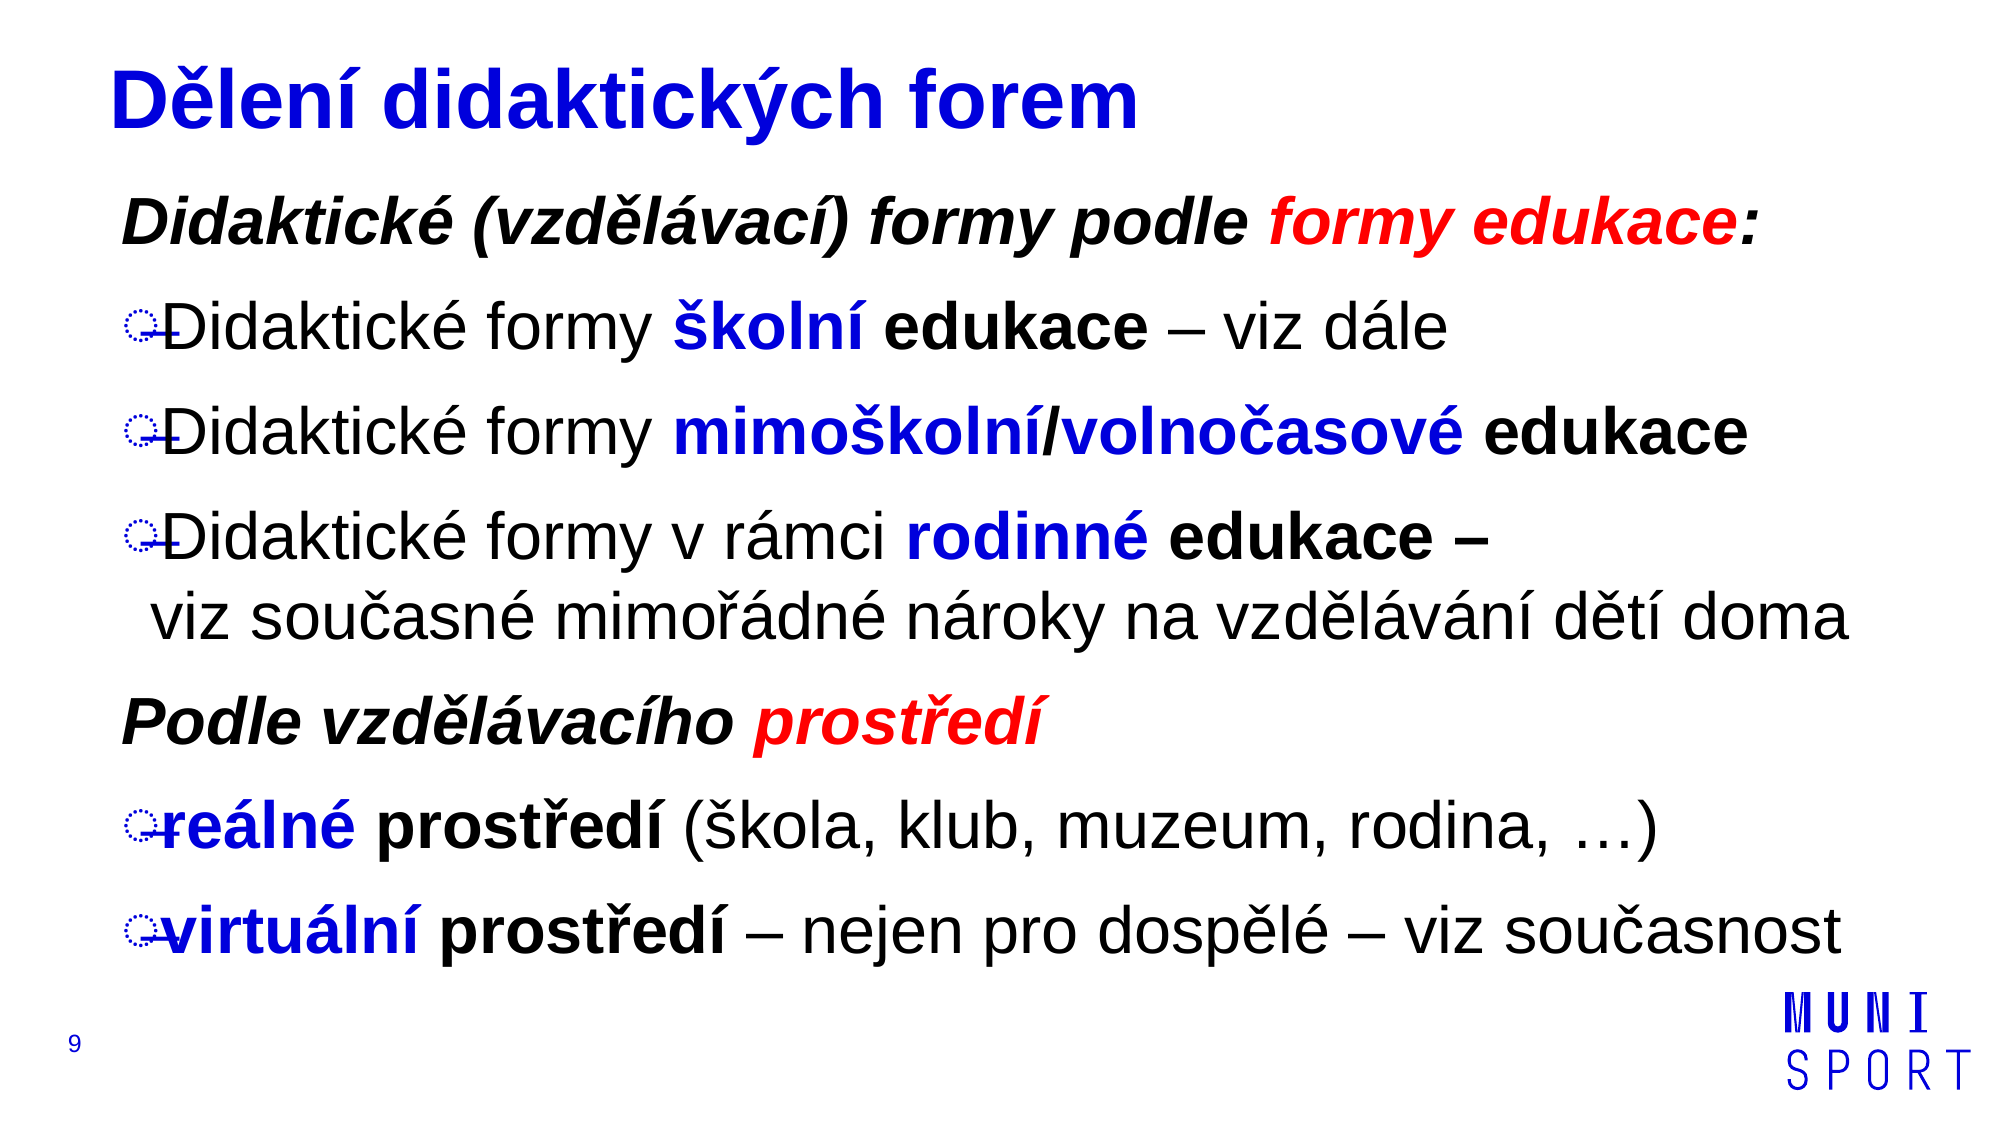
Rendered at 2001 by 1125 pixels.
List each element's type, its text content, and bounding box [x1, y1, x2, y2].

title Dělení didaktických forem [109, 62, 1874, 137]
list Didaktické (vzdělávací) formy podle formy edukace: Didaktické formy školní edukace – viz dále Didaktické formy mimoškolní/volnočasové edukace Didaktické formy v rámci rodinné edukace – viz současné mimořádné nároky na vzdělávání dětí doma Podle vzdělávacího prostředí reálné prostředí (škola, klub, muzeum, rodina, …) virtuální prostředí – nejen pro dospělé – viz současnost [109, 177, 1921, 977]
slide_number 9 [67, 1021, 110, 1063]
